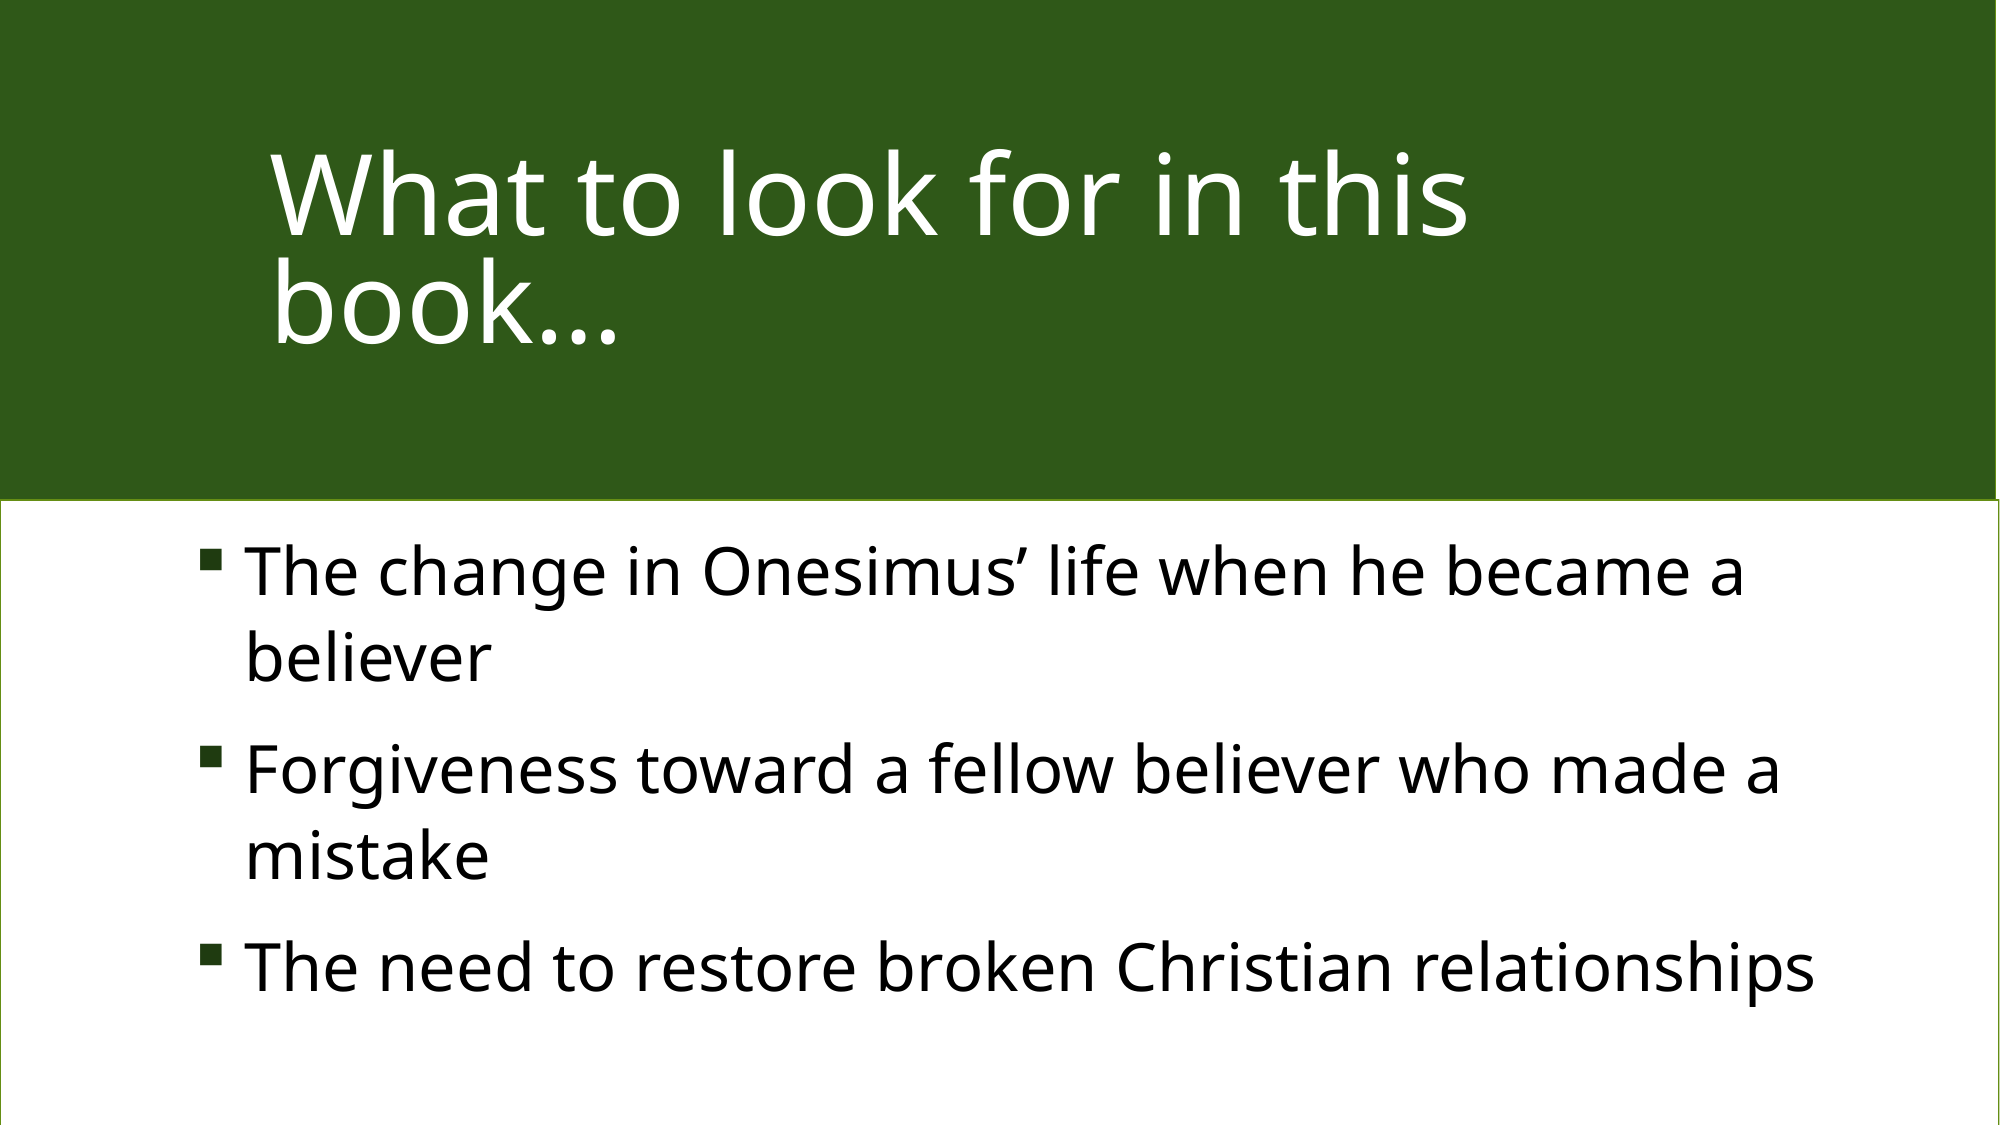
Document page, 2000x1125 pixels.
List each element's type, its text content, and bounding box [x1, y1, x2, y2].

picture [1996, 0, 2000, 499]
title What to look for in this book… [249, 99, 1750, 375]
list The change in Onesimus’ life when he became a believer Forgiveness toward a fellow believer who made a mistake The need to restore broken Christian relationships [174, 512, 1850, 1125]
